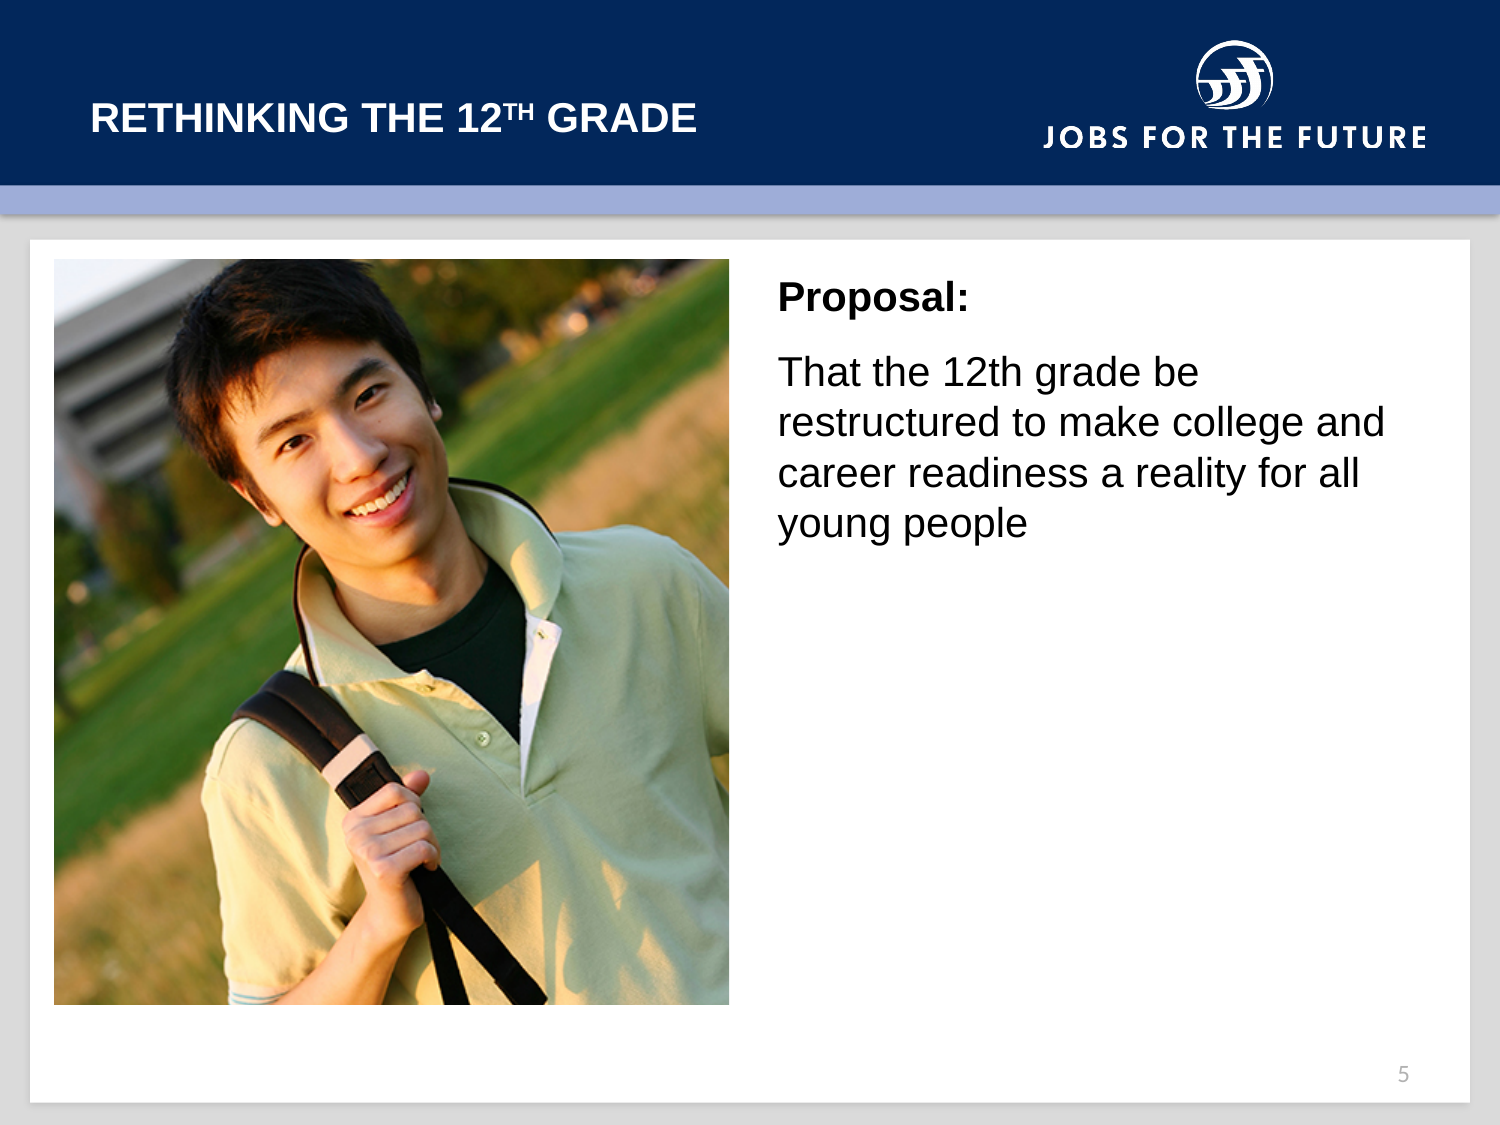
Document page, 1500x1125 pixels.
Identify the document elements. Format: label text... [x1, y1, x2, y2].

picture [54, 259, 730, 1005]
slide_number 5 [1074, 1042, 1425, 1103]
list Proposal: That the 12th grade be restructured to make college and career readiness a reality for all young people [762, 262, 1425, 1005]
title Rethinking the 12TH GRADE [75, 45, 1013, 188]
